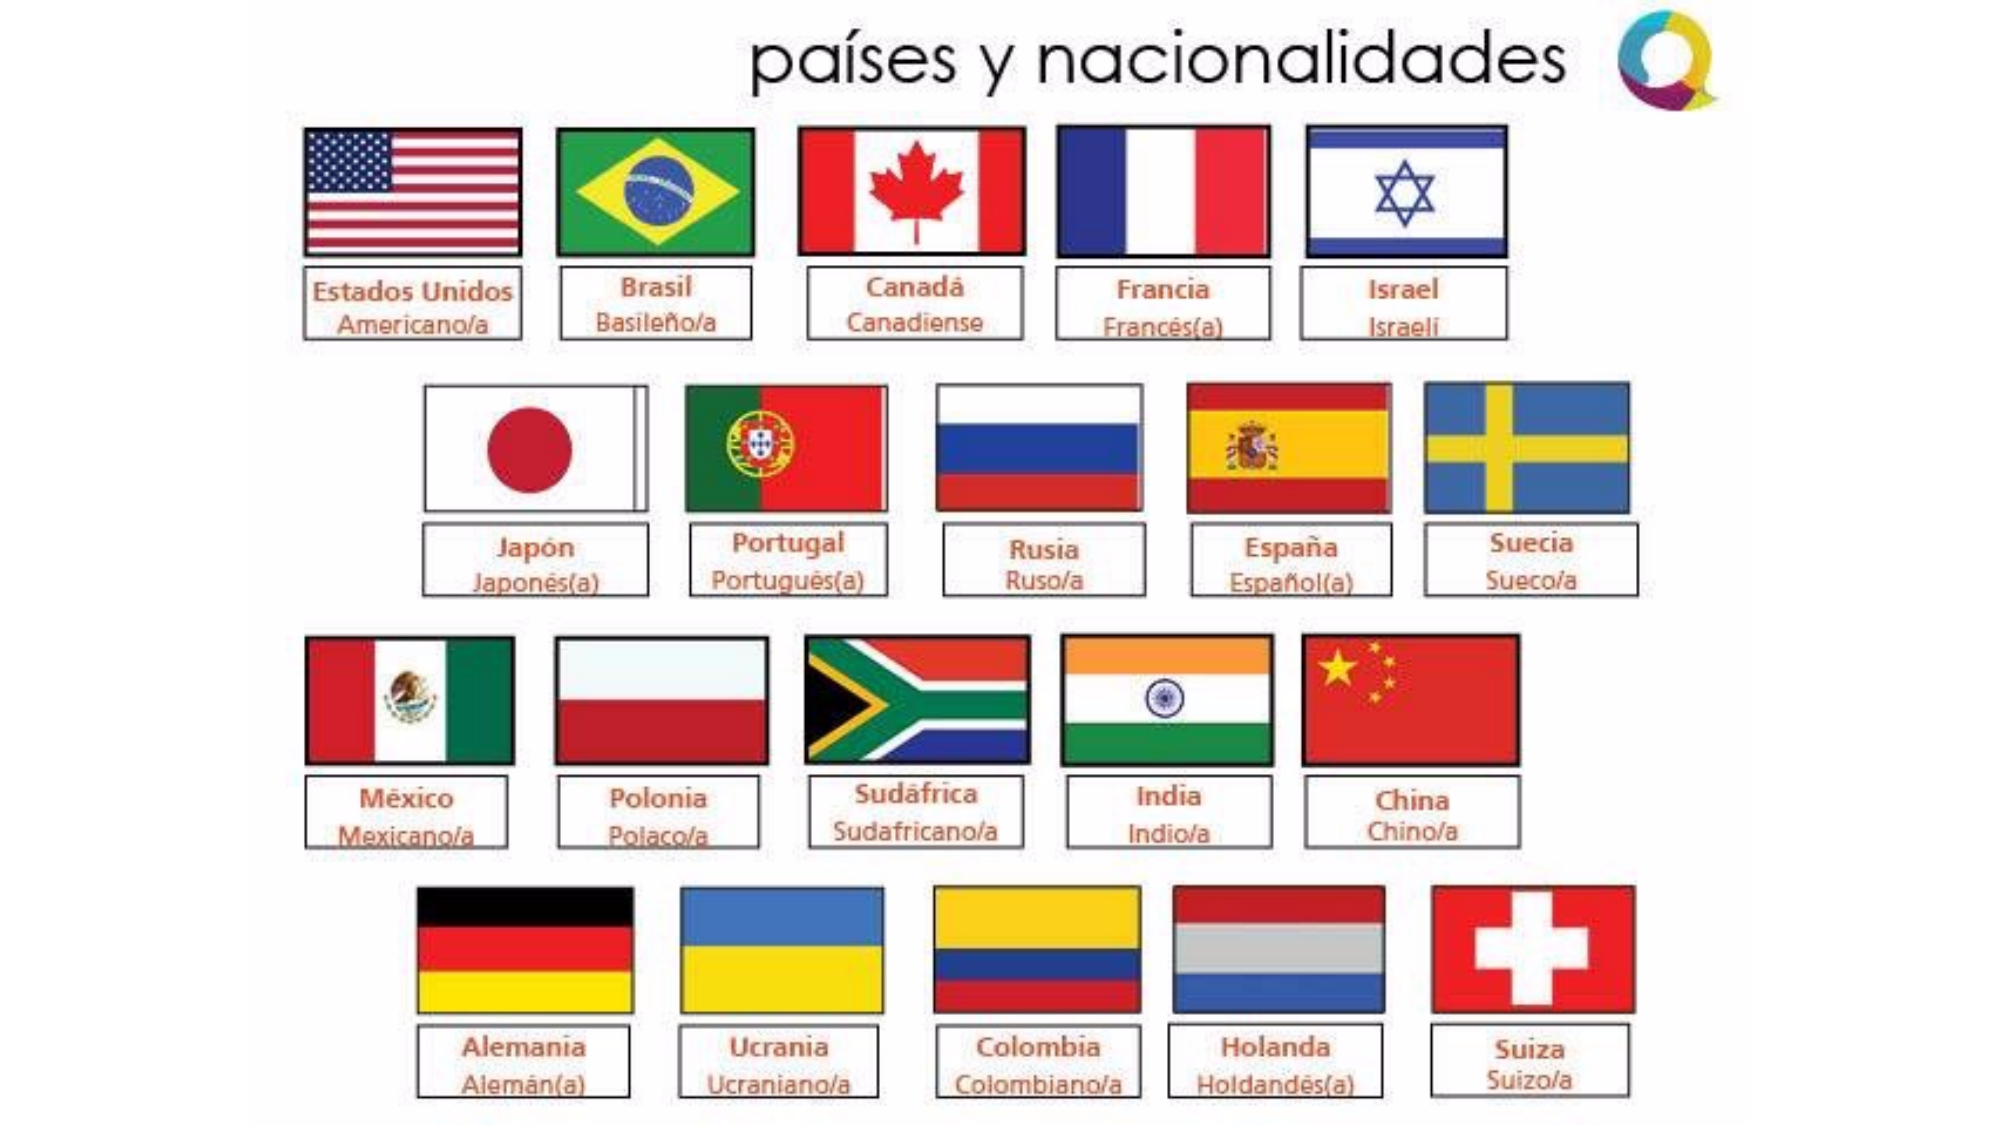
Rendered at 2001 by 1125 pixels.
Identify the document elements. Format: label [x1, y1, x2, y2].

picture [249, 0, 1750, 1125]
